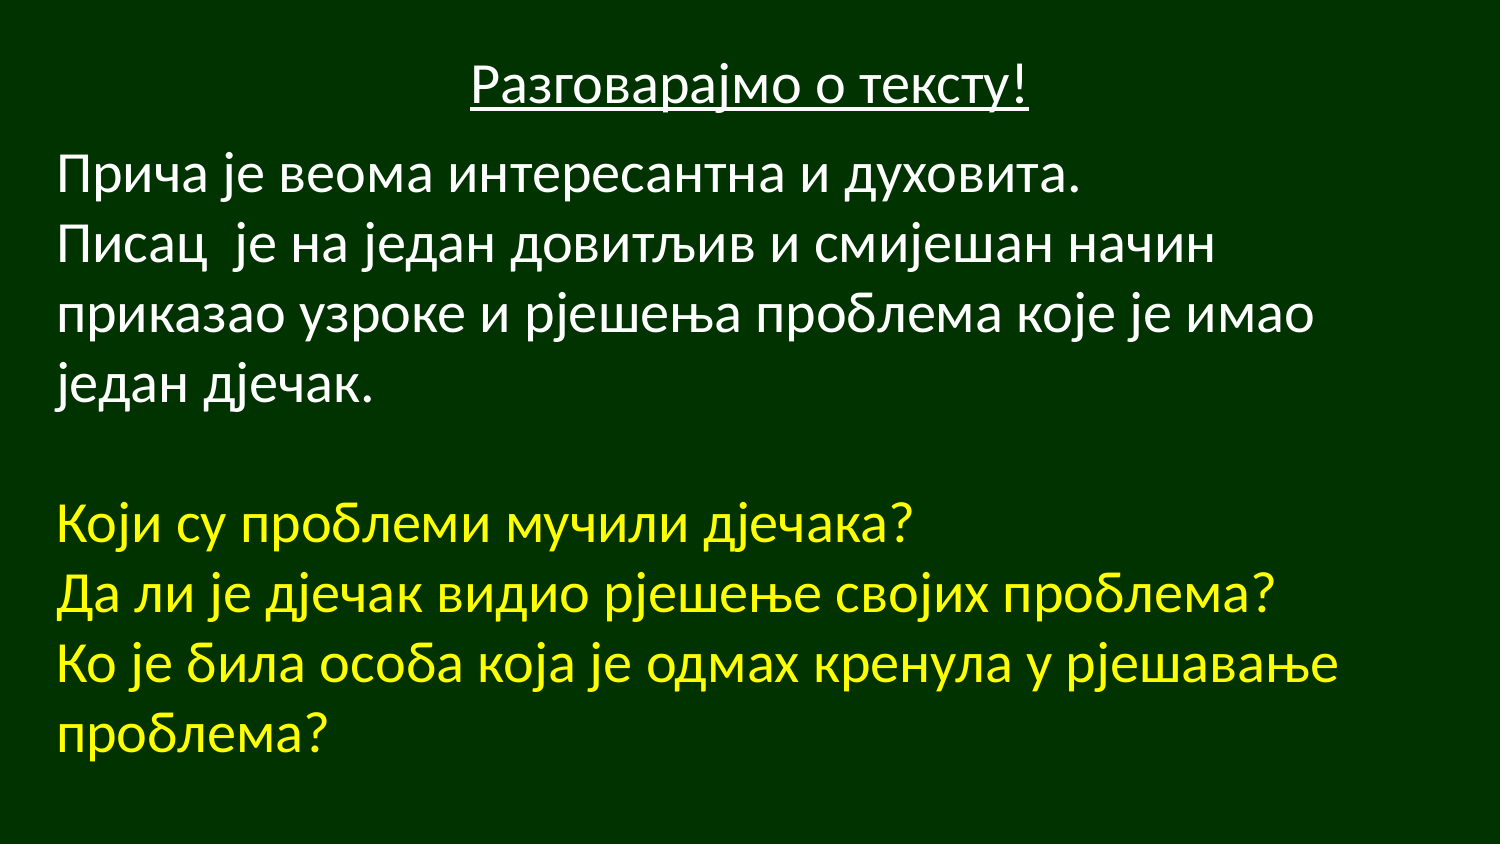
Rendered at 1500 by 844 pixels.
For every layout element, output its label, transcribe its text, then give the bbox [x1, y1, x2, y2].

title Разговарајмо о тексту! [75, 33, 1425, 126]
text_box Прича је веома интересантна и духовита. Писац је на један довитљив и смијешан начин приказао узроке и рјешења проблема које је имао један дјечак. Који су проблеми мучили дјечака? Да ли је дјечак видио рјешење својих проблема? Ко је била особа која је одмах кренула у рјешавање проблема? [41, 126, 1425, 844]
